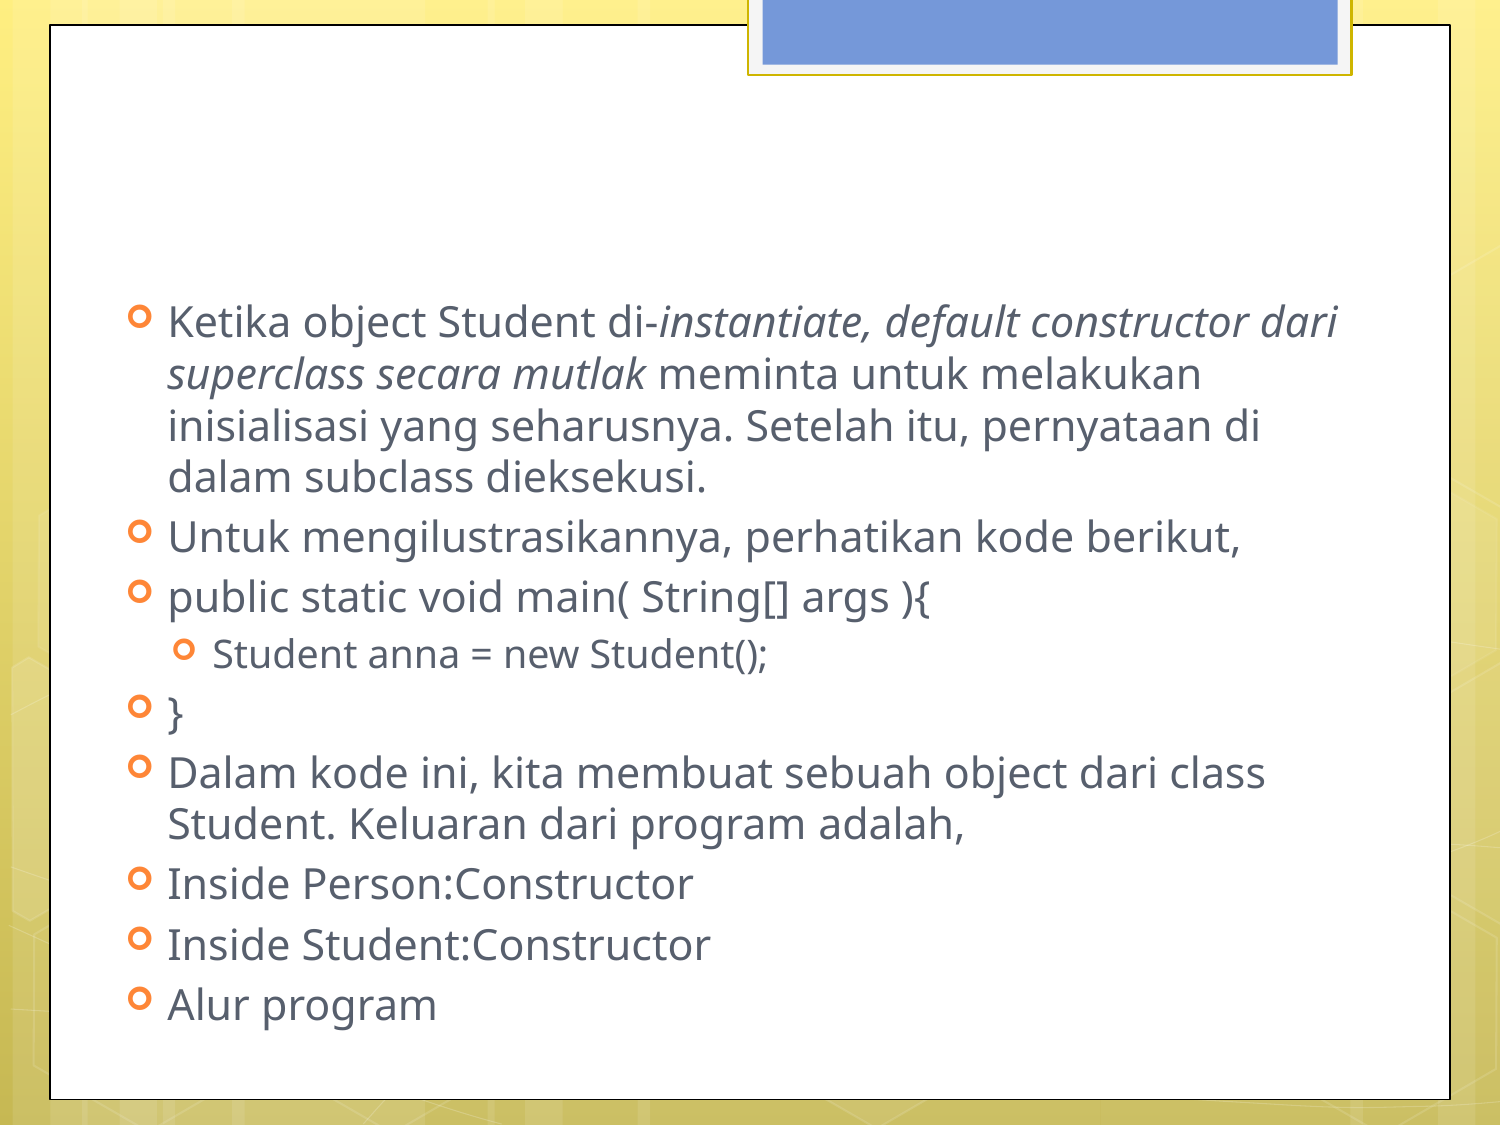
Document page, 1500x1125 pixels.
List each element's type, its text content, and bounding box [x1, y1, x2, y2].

list Ketika object Student di-instantiate, default constructor dari superclass secara mutlak meminta untuk melakukan inisialisasi yang seharusnya. Setelah itu, pernyataan di dalam subclass dieksekusi. Untuk mengilustrasikannya, perhatikan kode berikut, public static void main( String[] args ){ Student anna = new Student(); } Dalam kode ini, kita membuat sebuah object dari class Student. Keluaran dari program adalah, Inside Person:Constructor Inside Student:Constructor Alur program [99, 287, 1400, 1038]
